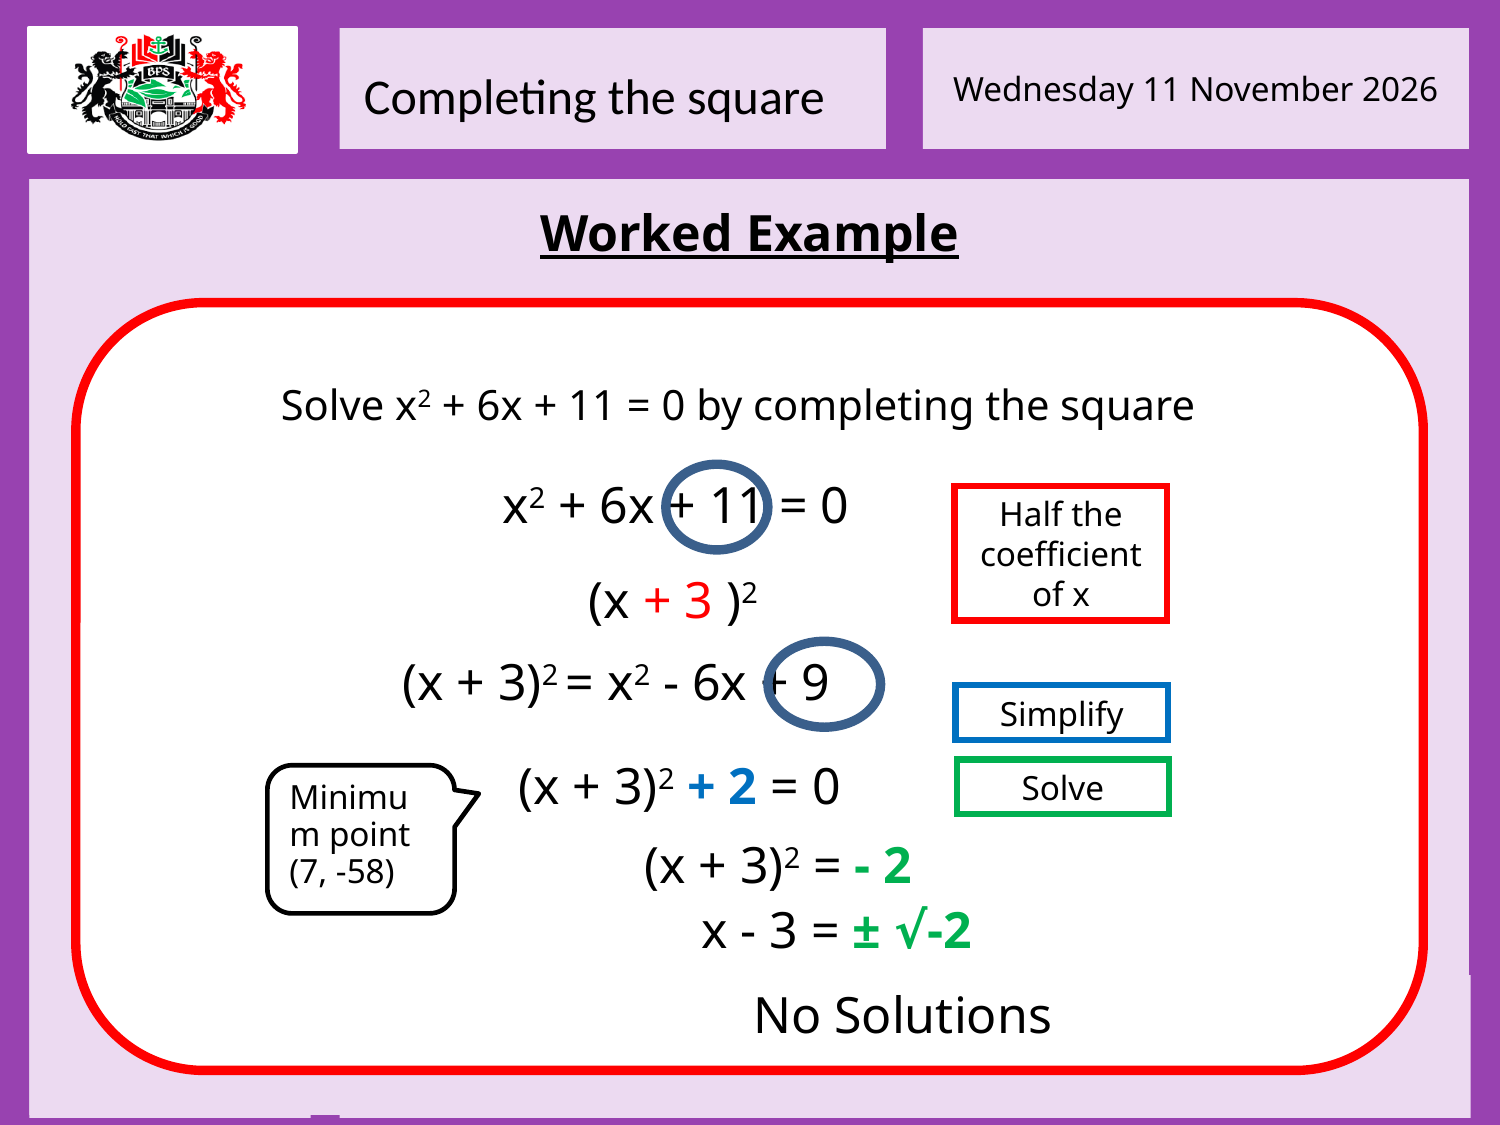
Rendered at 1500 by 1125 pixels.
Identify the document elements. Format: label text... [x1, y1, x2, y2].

text_box [663, 462, 770, 553]
picture [0, 0, 1500, 1125]
text_box No Solutions [738, 975, 1068, 1051]
text_box [765, 639, 883, 730]
text_box Minimum point (7, -58) [267, 765, 479, 914]
text_box (x + 3)2 = x2 - 6x + 9 [387, 643, 797, 719]
text_box x - 3 = ± √-2 [686, 891, 988, 967]
text_box x2 + 6x + 11 = 0 [487, 466, 692, 541]
text_box Solve x2 + 6x + 11 = 0 by completing the square [216, 370, 1261, 436]
text_box Simplify [955, 685, 1169, 740]
text_box (x + 3 )2 [573, 561, 773, 636]
text_box Half the coefficient of x [954, 486, 1168, 621]
text_box Solve [956, 759, 1170, 815]
text_box x2 + 6x + 11 = 0 [741, 466, 865, 541]
text_box (x + 3)2 = - 2 [629, 825, 928, 901]
text_box (x + 3)2 + 2 = 0 [503, 746, 856, 822]
